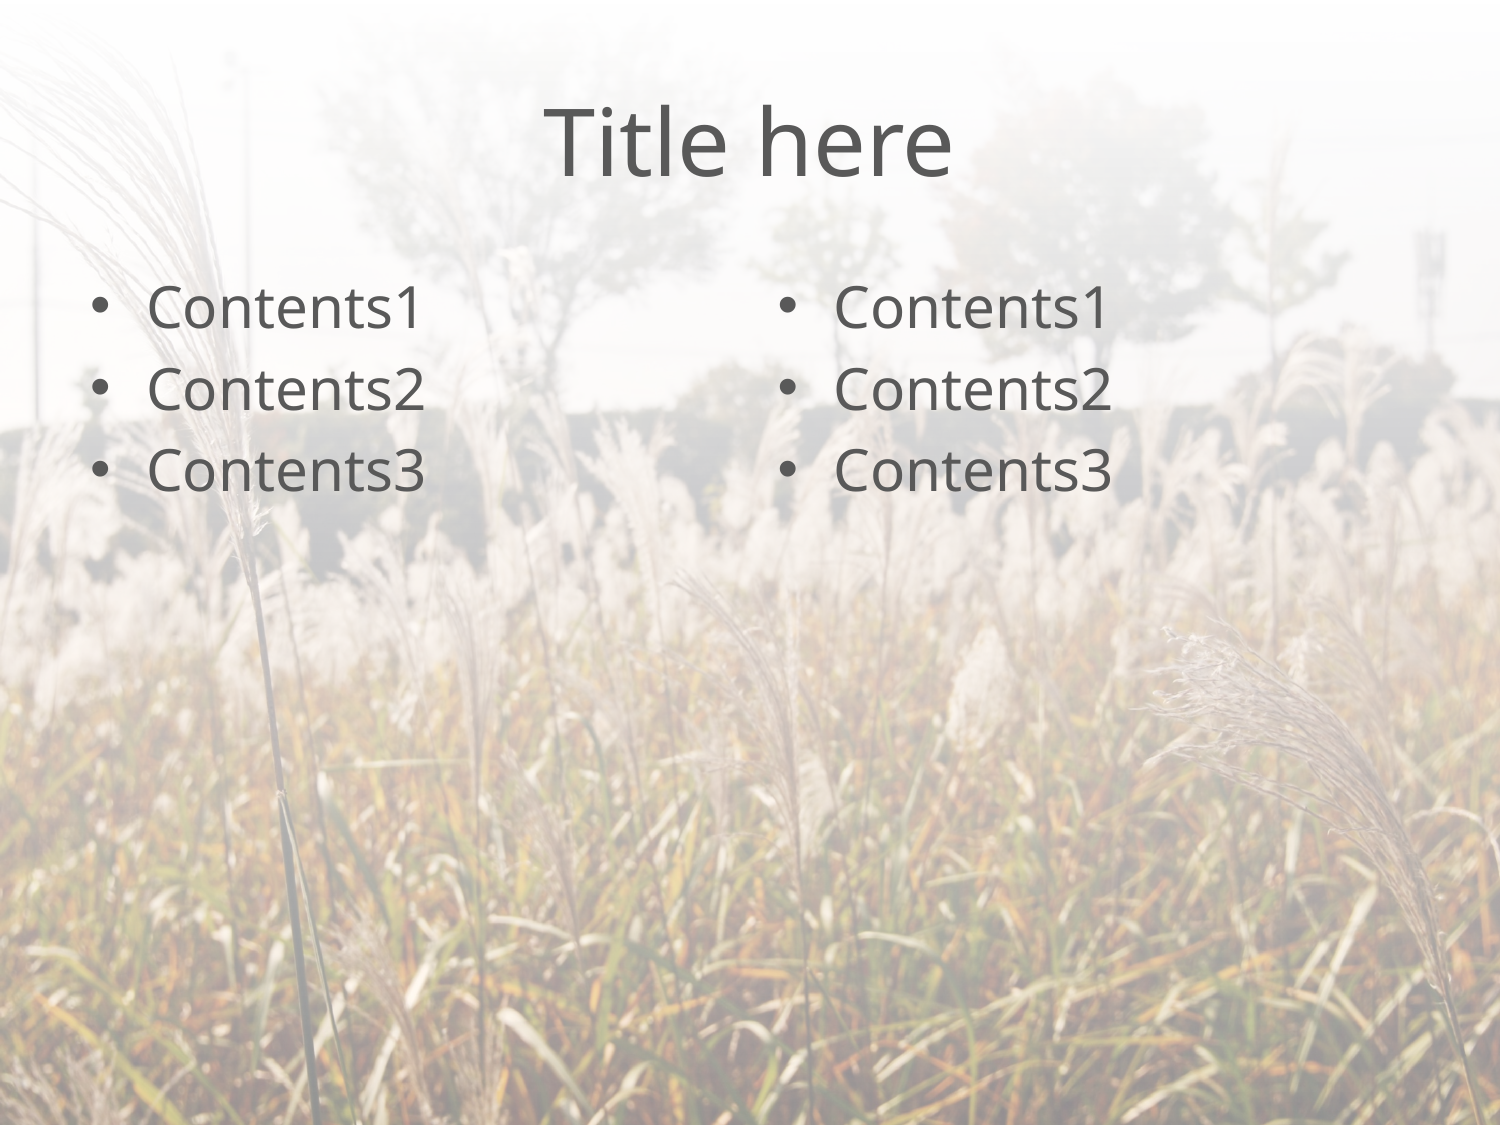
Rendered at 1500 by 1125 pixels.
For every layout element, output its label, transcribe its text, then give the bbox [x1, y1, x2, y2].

text_box [0, 0, 1500, 1125]
title Title here [75, 45, 1425, 233]
list Contents1 Contents2 Contents3 [75, 262, 738, 1005]
list Contents1 Contents2 Contents3 [762, 262, 1425, 1005]
